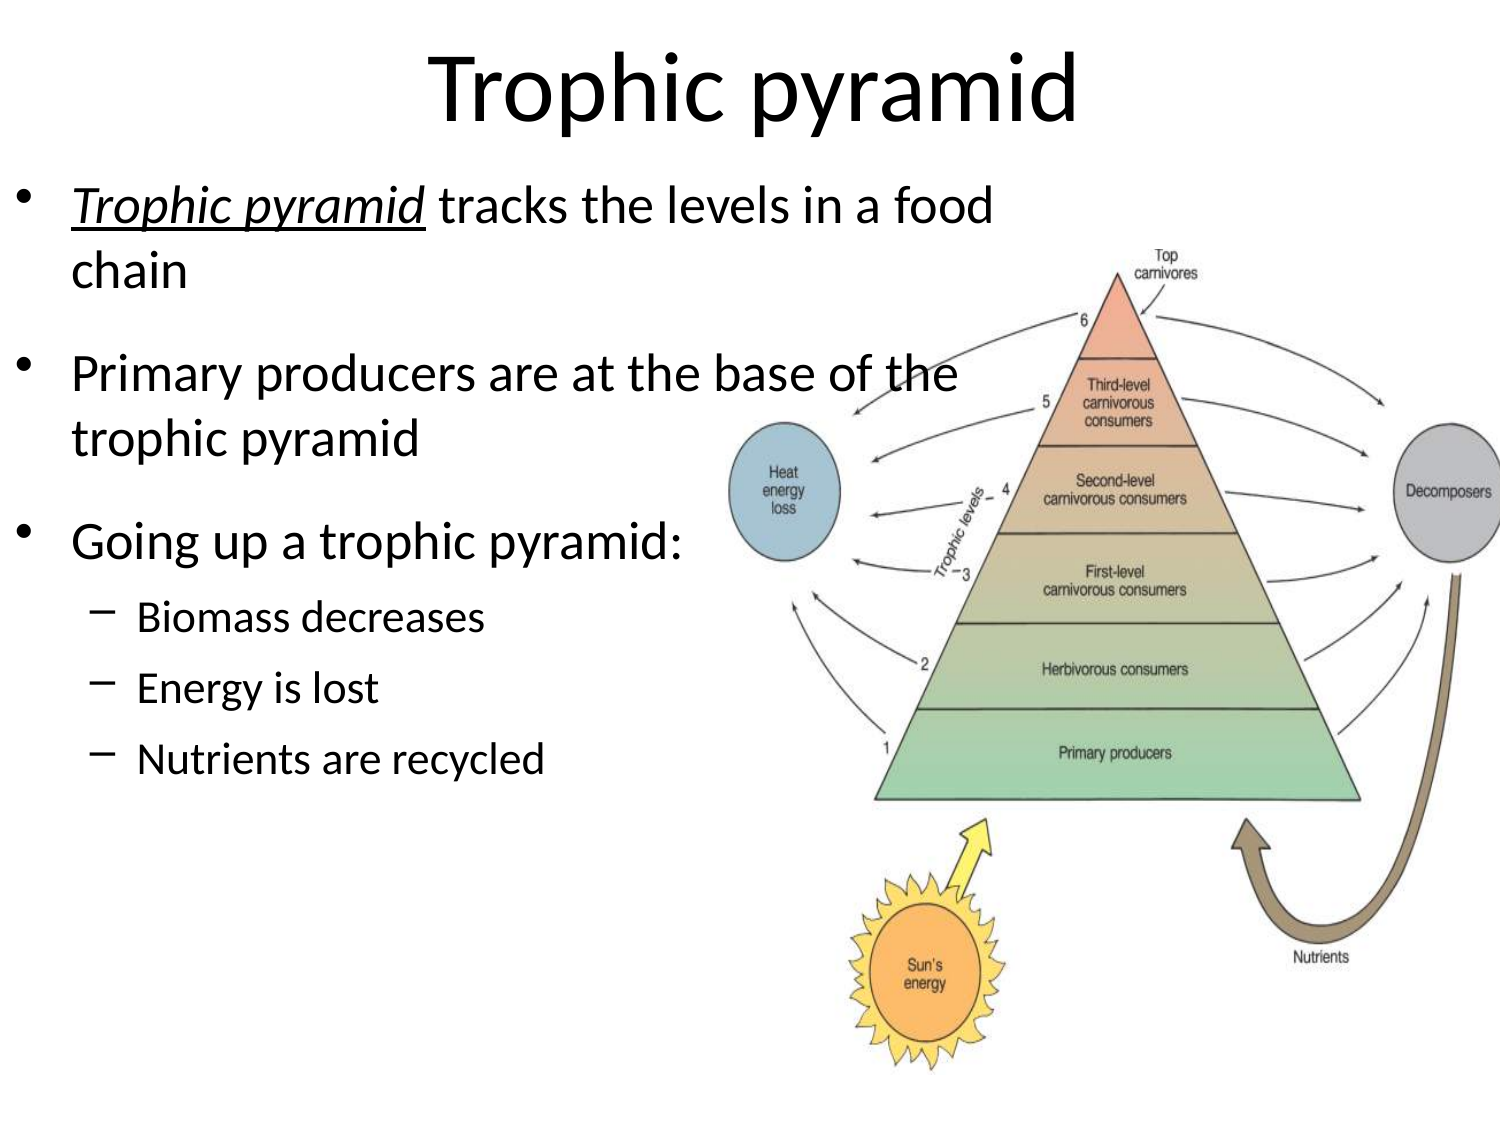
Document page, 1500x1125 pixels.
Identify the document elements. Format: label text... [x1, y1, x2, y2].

picture [724, 249, 1500, 1075]
text_box Trophic pyramid tracks the levels in a food chain Primary producers are at the base of the trophic pyramid Going up a trophic pyramid: Biomass decreases Energy is lost Nutrients are recycled [0, 162, 1041, 1050]
title Trophic pyramid [192, 0, 1318, 163]
